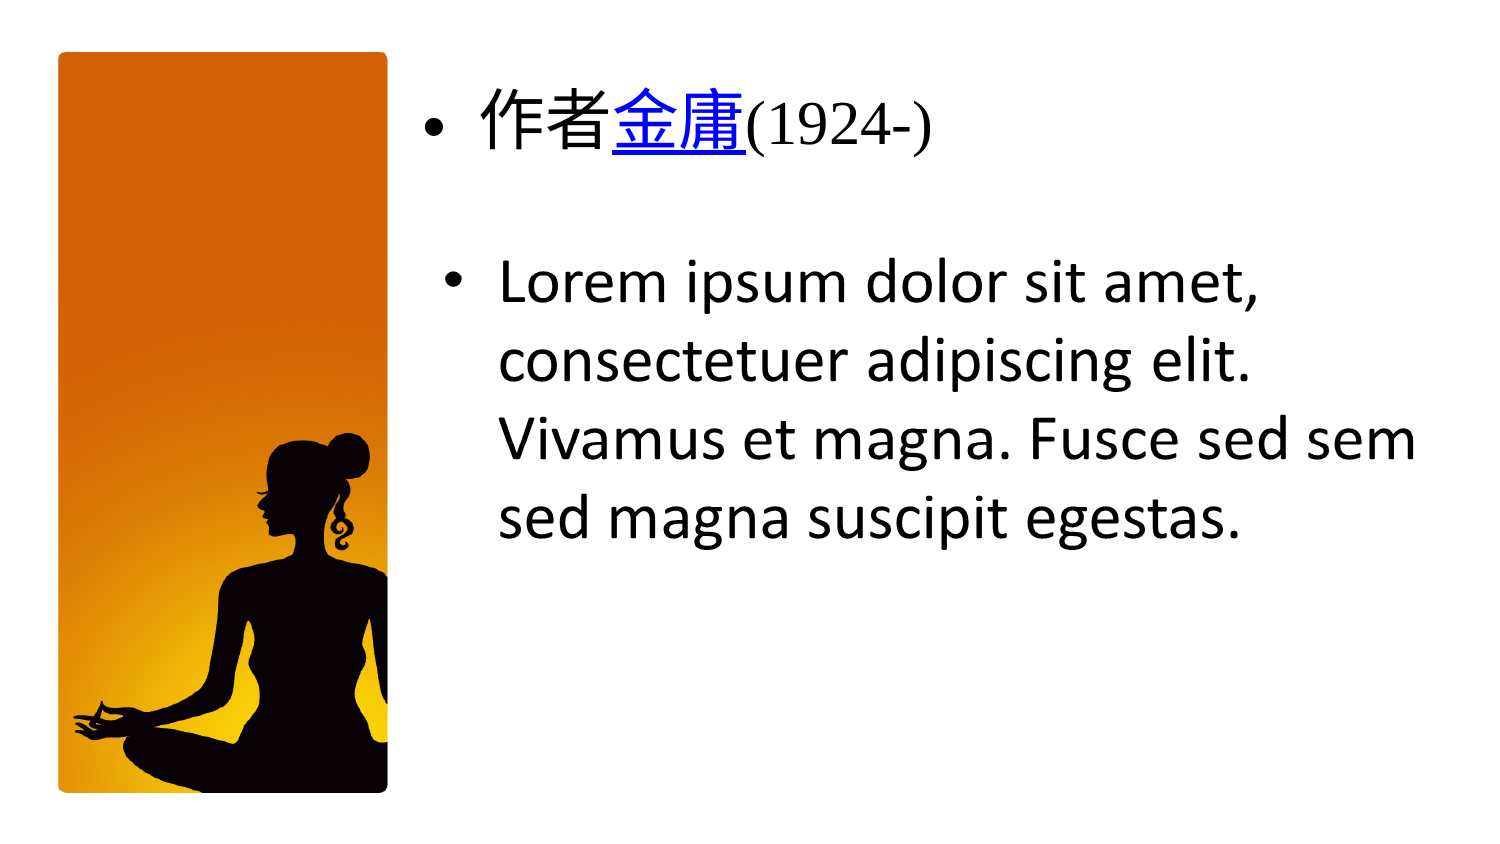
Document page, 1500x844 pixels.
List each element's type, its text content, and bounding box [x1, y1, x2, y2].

picture [0, 0, 1500, 844]
title 作者金庸(1924-) [407, 56, 1425, 197]
